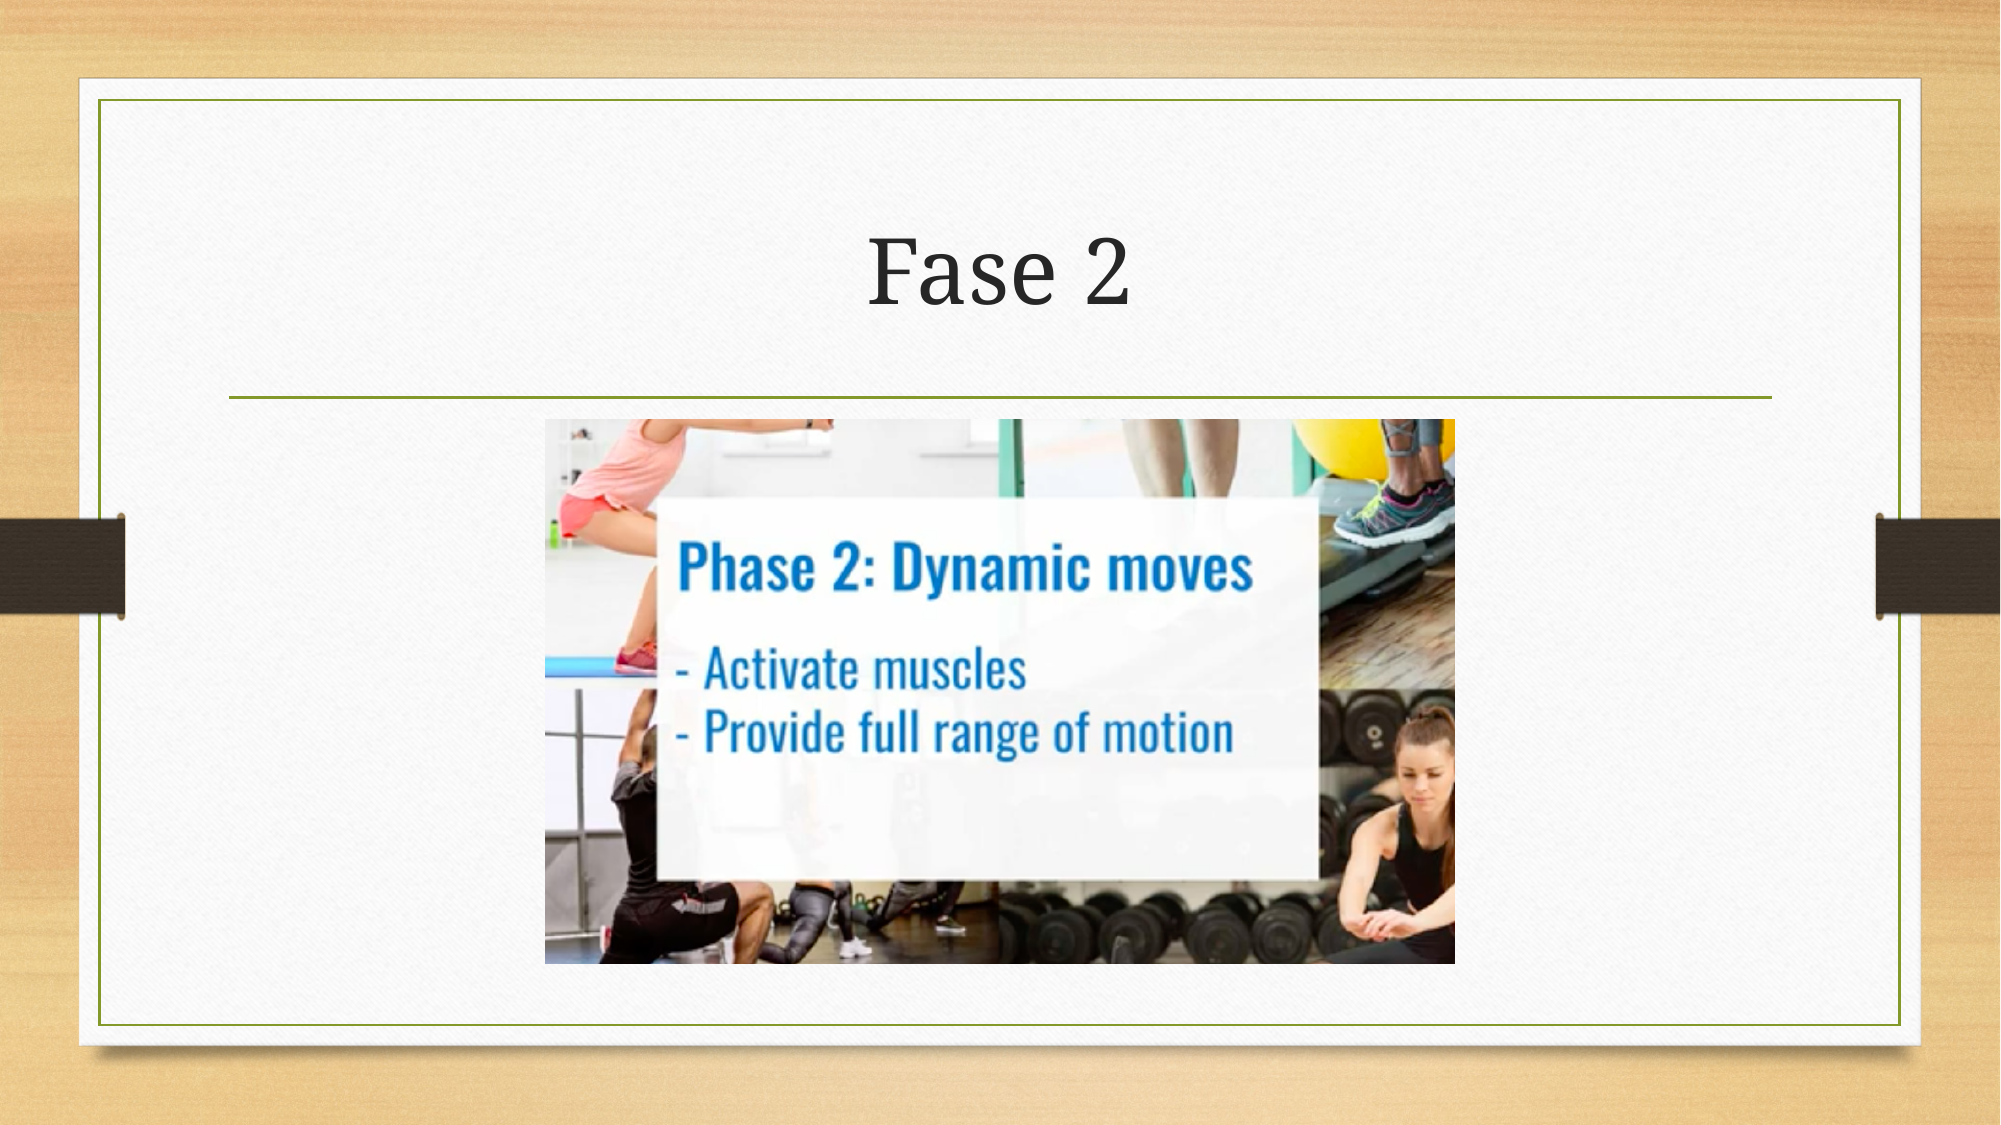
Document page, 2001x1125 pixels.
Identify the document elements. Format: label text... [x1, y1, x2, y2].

title Fase 2 [212, 161, 1788, 375]
picture [0, 0, 2001, 1125]
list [545, 419, 1455, 964]
